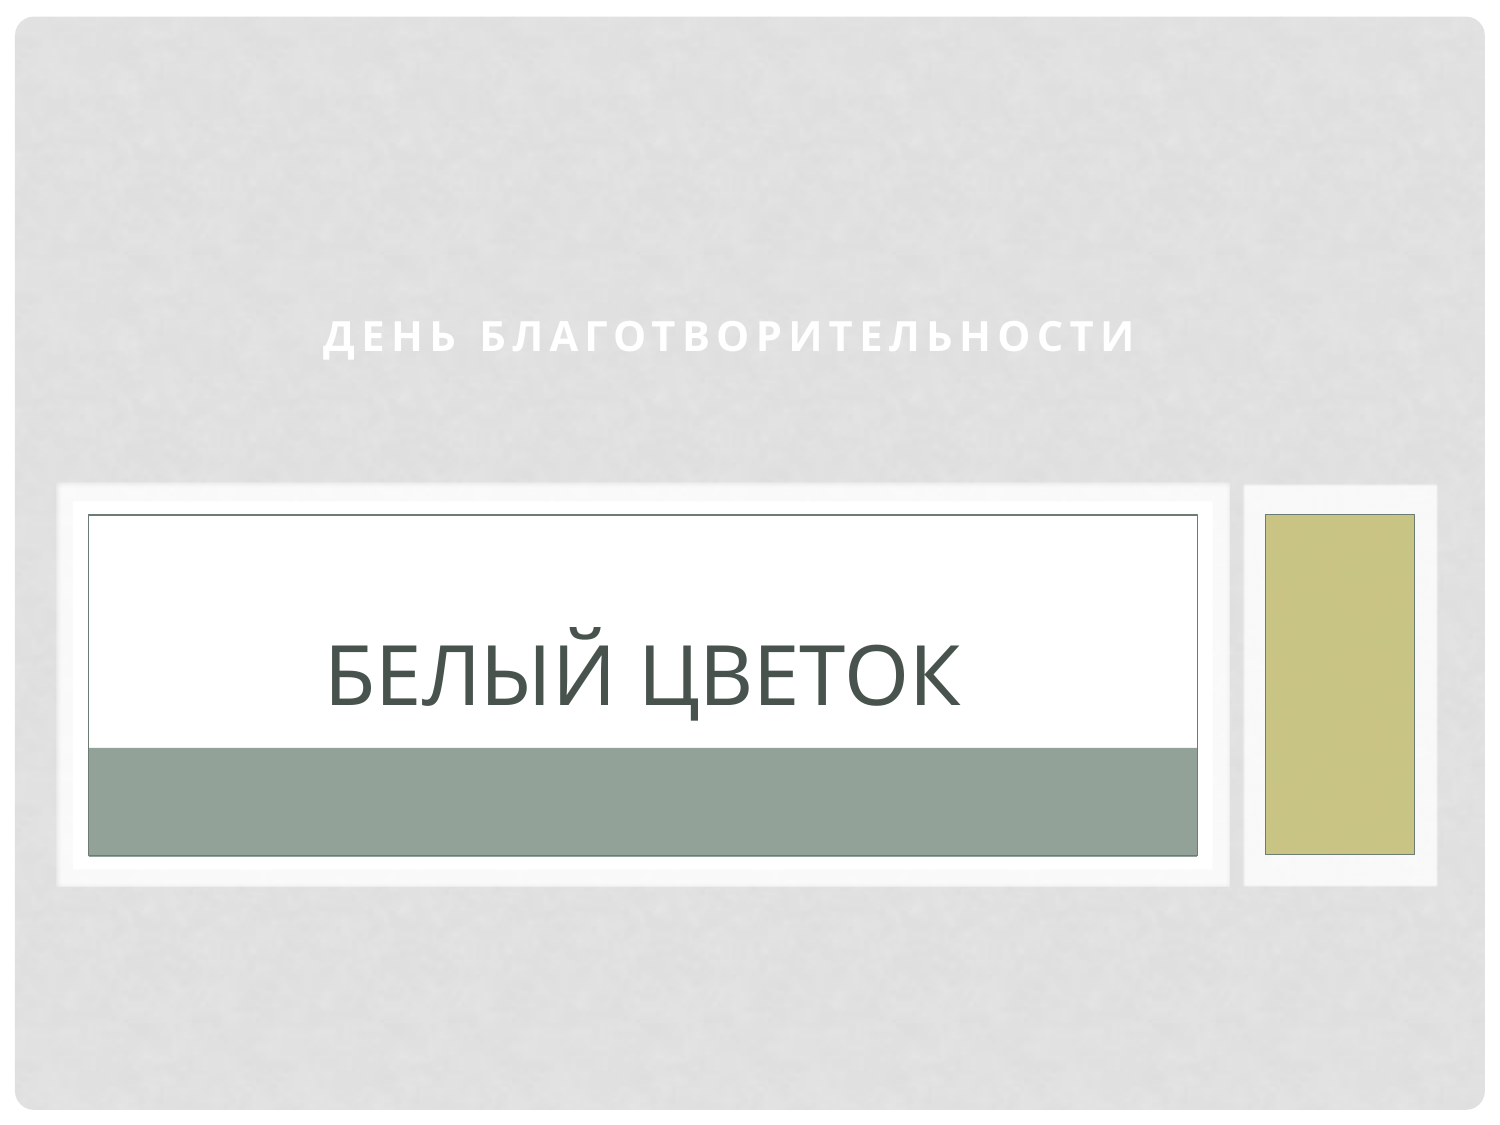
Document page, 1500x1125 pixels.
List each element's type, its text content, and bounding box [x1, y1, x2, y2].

subtitle День благотворительности [183, 302, 1275, 925]
title БЕЛЫЙ ЦВЕТОК [99, 529, 1187, 730]
